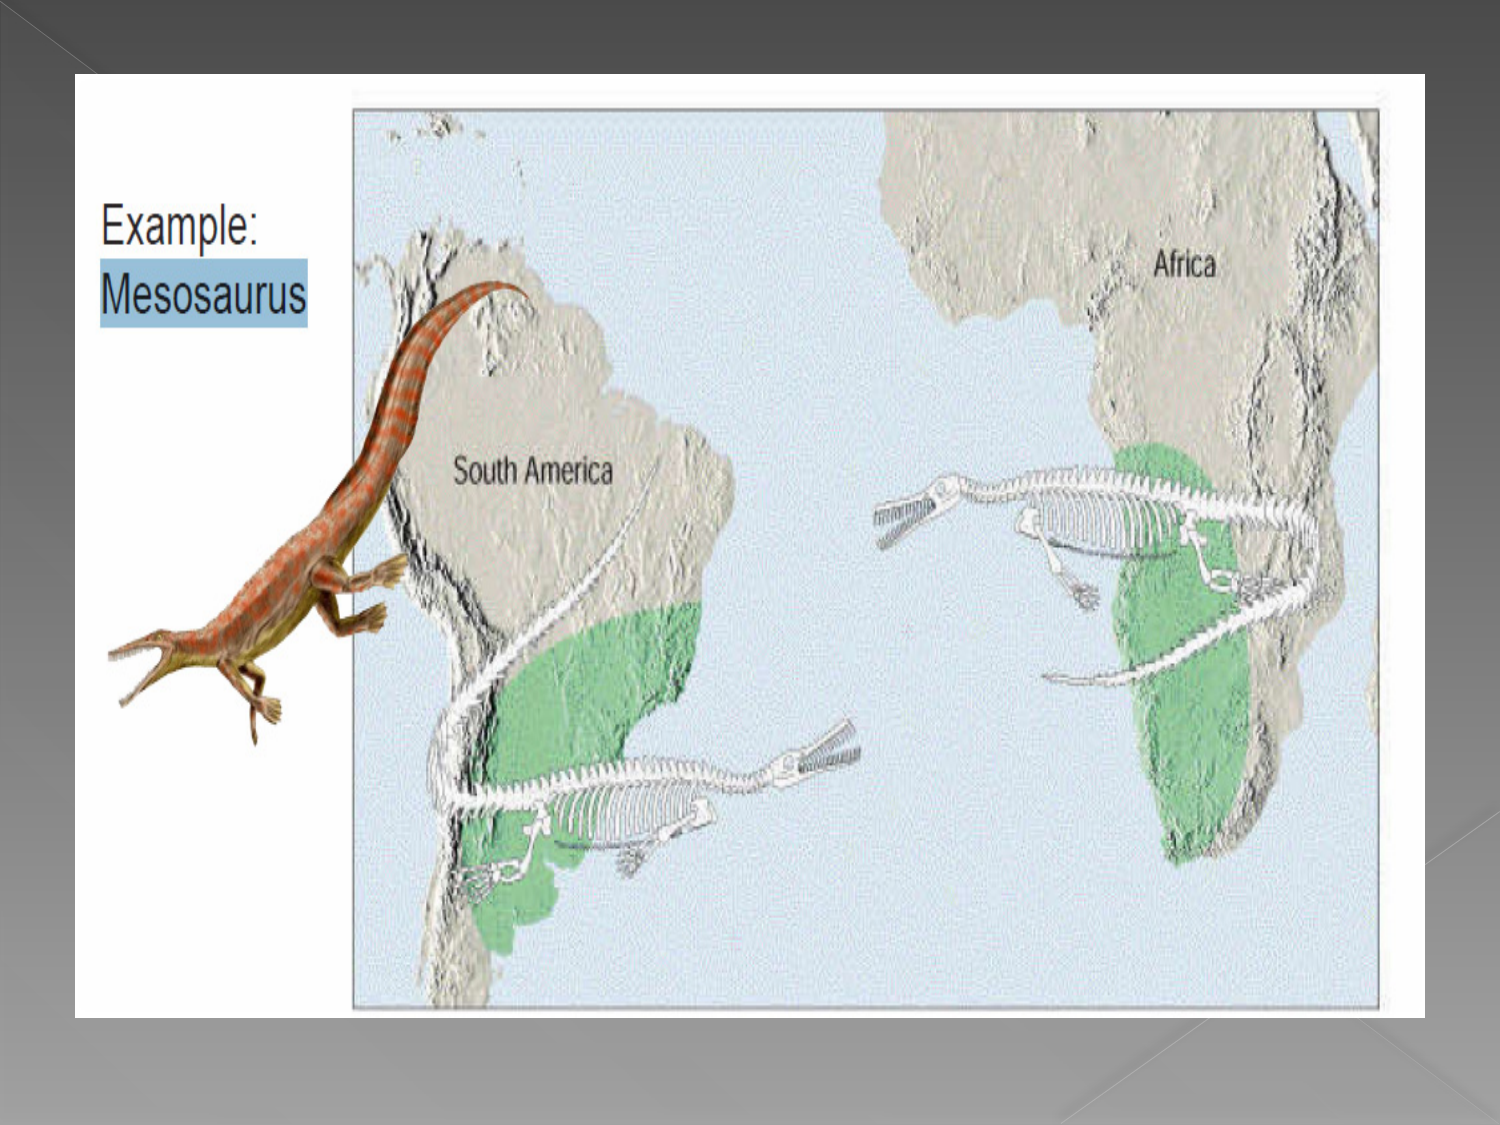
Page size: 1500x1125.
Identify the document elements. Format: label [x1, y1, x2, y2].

list [74, 74, 1426, 1018]
